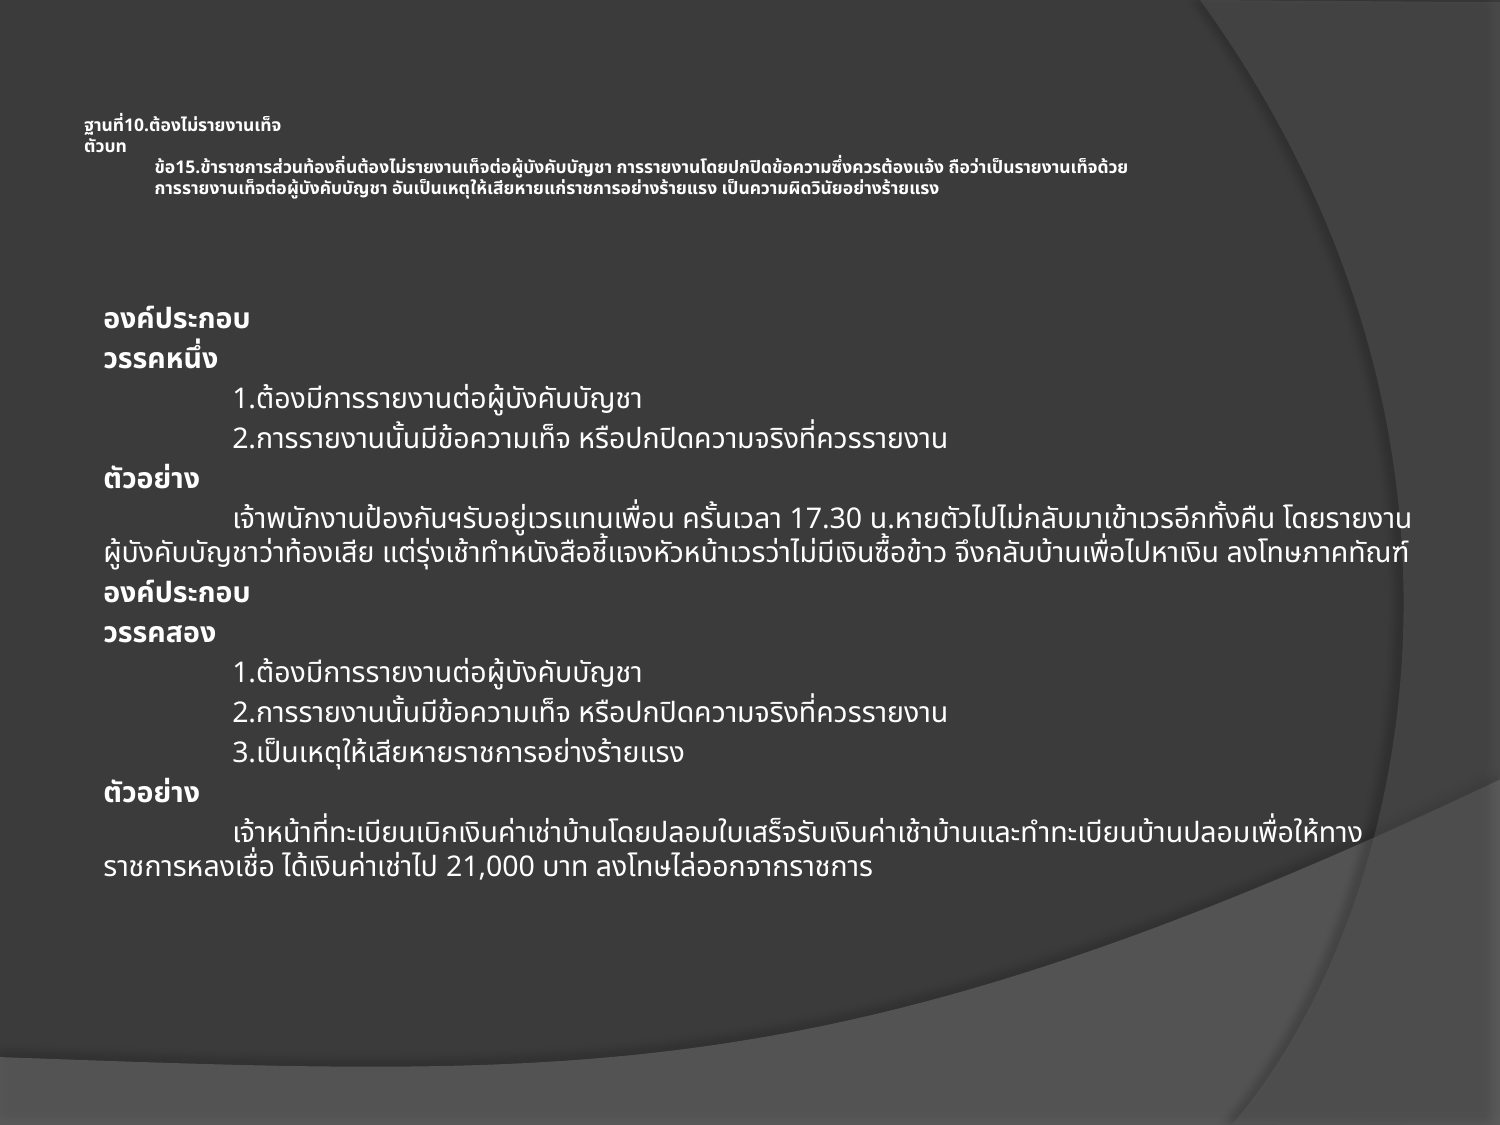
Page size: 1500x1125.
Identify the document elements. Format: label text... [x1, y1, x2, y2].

title ฐานที่10.ต้องไม่รายงานเท็จ ตัวบท ข้อ15.ข้าราชการส่วนท้องถิ่นต้องไม่รายงานเท็จต่อผู้บังคับบัญชา การรายงานโดยปกปิดข้อความซึ่งควรต้องแจ้ง ถือว่าเป็นรายงานเท็จด้วย การรายงานเท็จต่อผู้บังคับบัญชา อันเป็นเหตุให้เสียหายแก่ราชการอย่างร้ายแรง เป็นความผิดวินัยอย่างร้ายแรง [76, 42, 1427, 244]
list องค์ประกอบ วรรคหนึ่ง 1.ต้องมีการรายงานต่อผู้บังคับบัญชา 2.การรายงานนั้นมีข้อความเท็จ หรือปกปิดความจริงที่ควรรายงาน ตัวอย่าง เจ้าพนักงานป้องกันฯรับอยู่เวรแทนเพื่อน ครั้นเวลา 17.30 น.หายตัวไปไม่กลับมาเข้าเวรอีกทั้งคืน โดยรายงานผู้บังคับบัญชาว่าท้องเสีย แต่รุ่งเช้าทำหนังสือชี้แจงหัวหน้าเวรว่าไม่มีเงินซื้อข้าว จึงกลับบ้านเพื่อไปหาเงิน ลงโทษภาคทัณฑ์ องค์ประกอบ วรรคสอง 1.ต้องมีการรายงานต่อผู้บังคับบัญชา 2.การรายงานนั้นมีข้อความเท็จ หรือปกปิดความจริงที่ควรรายงาน 3.เป็นเหตุให้เสียหายราชการอย่างร้ายแรง ตัวอย่าง เจ้าหน้าที่ทะเบียนเบิกเงินค่าเช่าบ้านโดยปลอมใบเสร็จรับเงินค่าเช้าบ้านและทำทะเบียนบ้านปลอมเพื่อให้ทางราชการหลงเชื่อ ได้เงินค่าเช่าไป 21,000 บาท ลงโทษไล่ออกจากราชการ [88, 172, 1439, 916]
